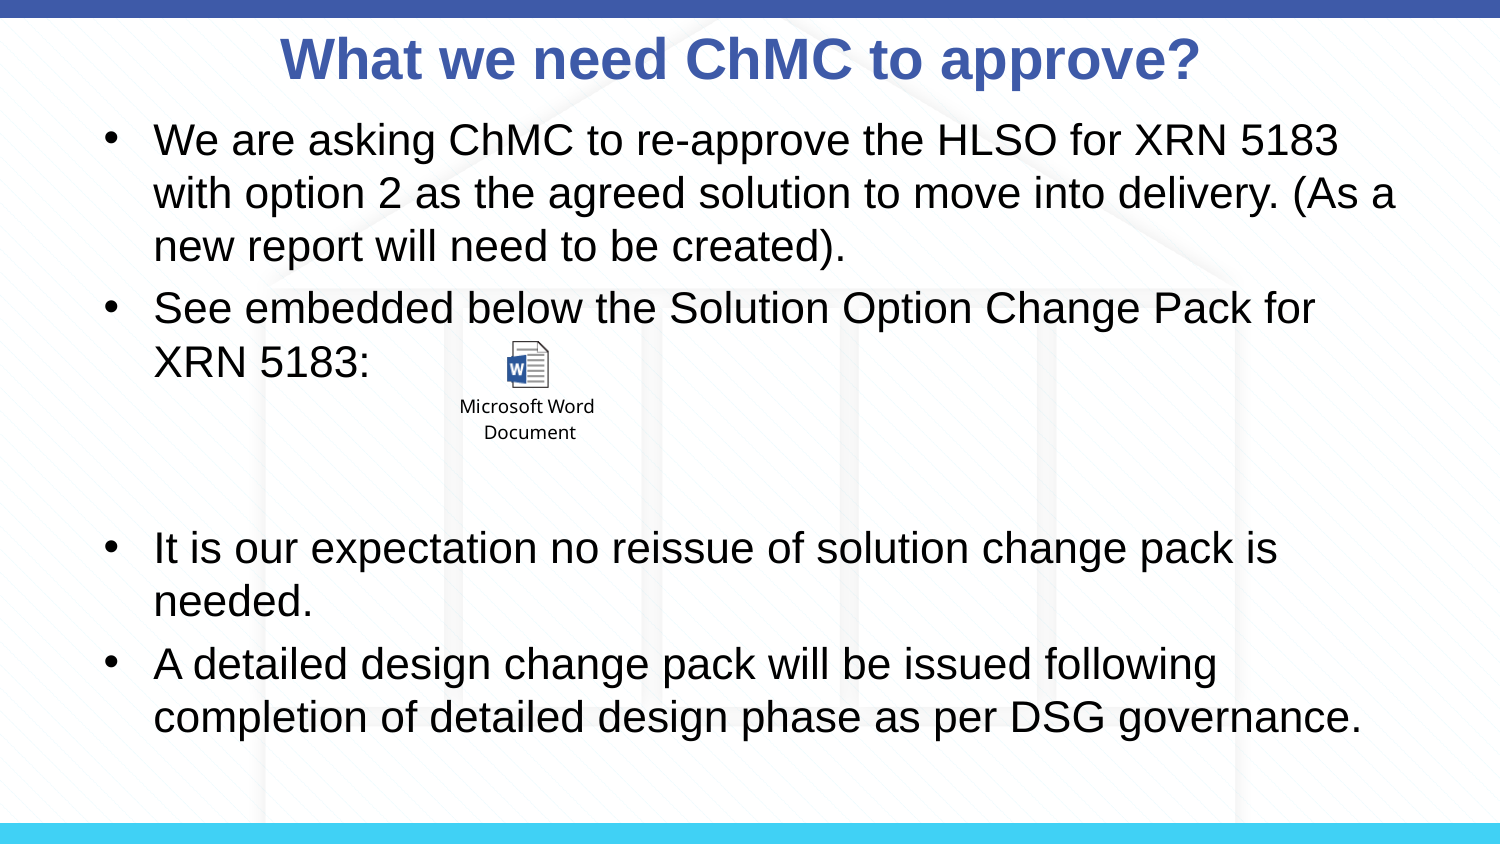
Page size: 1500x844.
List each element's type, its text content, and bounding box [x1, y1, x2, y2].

picture [0, 0, 1500, 844]
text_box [454, 338, 605, 472]
list We are asking ChMC to re-approve the HLSO for XRN 5183 with option 2 as the agreed solution to move into delivery. (As a new report will need to be created). See embedded below the Solution Option Change Pack for XRN 5183: It is our expectation no reissue of solution change pack is needed. A detailed design change pack will be issued following completion of detailed design phase as per DSG governance. [88, 102, 1439, 755]
title What we need ChMC to approve? [75, 4, 1425, 109]
